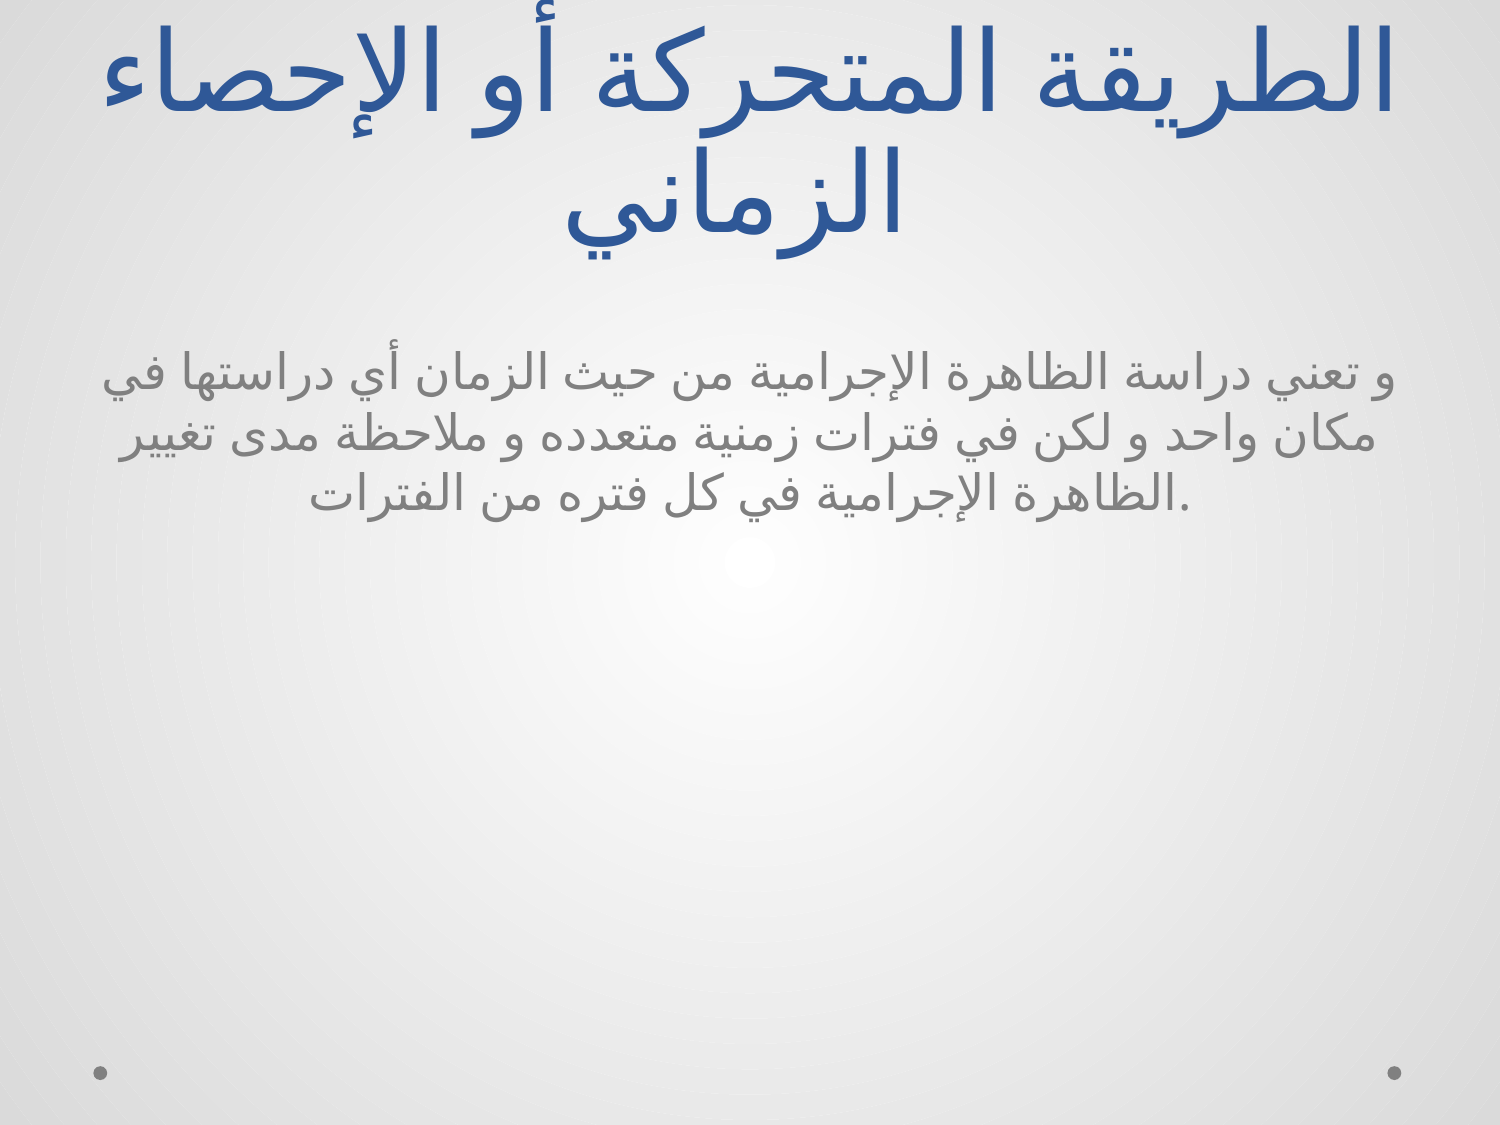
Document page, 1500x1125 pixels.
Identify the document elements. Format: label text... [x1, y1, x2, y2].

title الطريقة المتحركة أو الإحصاء الزماني [75, 0, 1425, 262]
list و تعني دراسة الظاهرة الإجرامية من حيث الزمان أي دراستها في مكان واحد و لكن في فترات زمنية متعدده و ملاحظة مدى تغيير الظاهرة الإجرامية في كل فتره من الفترات. [75, 262, 1425, 1005]
